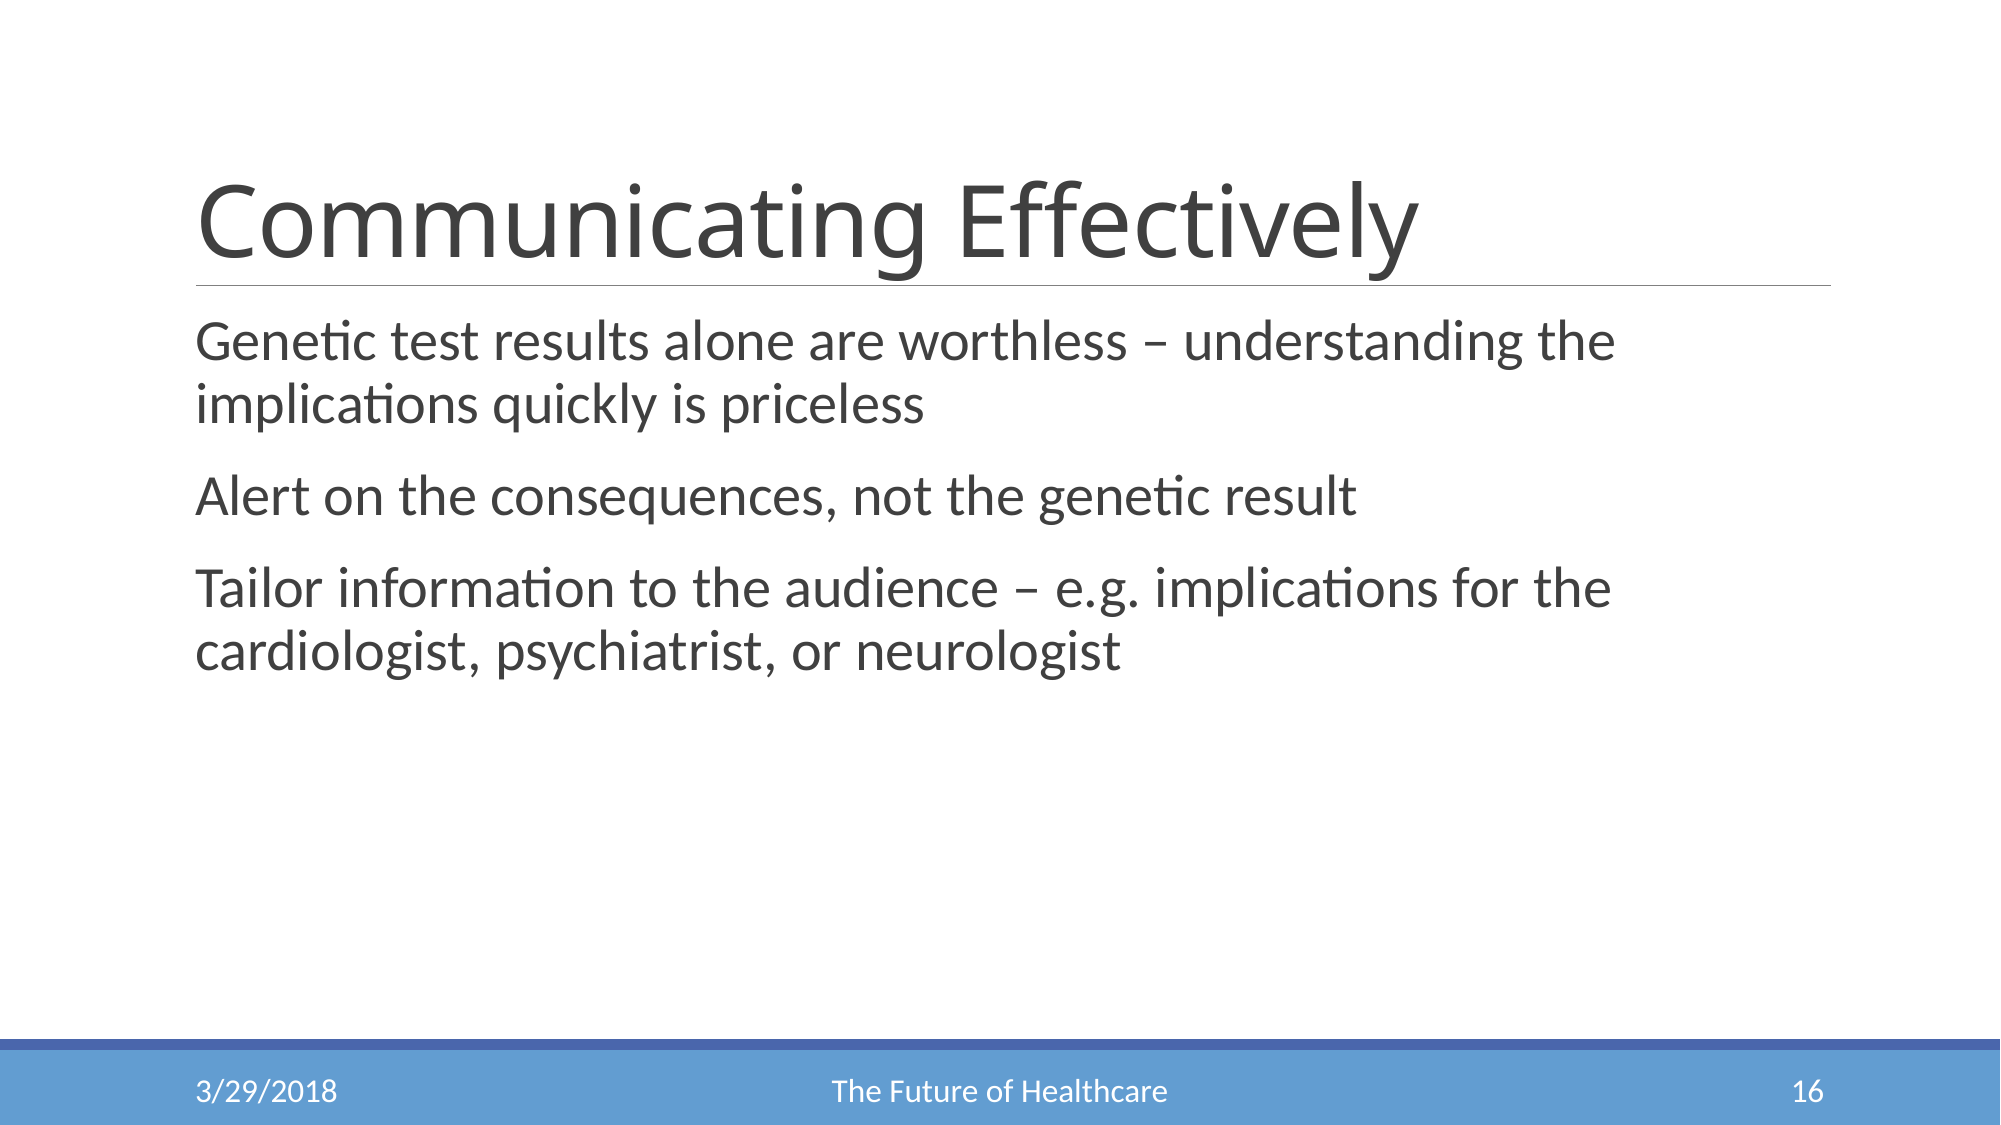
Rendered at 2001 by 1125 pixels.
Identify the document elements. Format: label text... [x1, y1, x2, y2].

slide_number 16 [1624, 1059, 1840, 1120]
list Genetic test results alone are worthless – understanding the implications quickly is priceless Alert on the consequences, not the genetic result Tailor information to the audience – e.g. implications for the cardiologist, psychiatrist, or neurologist [180, 302, 1830, 963]
footer The Future of Healthcare [604, 1059, 1396, 1120]
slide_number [180, 1059, 586, 1120]
title Communicating Effectively [180, 47, 1830, 285]
